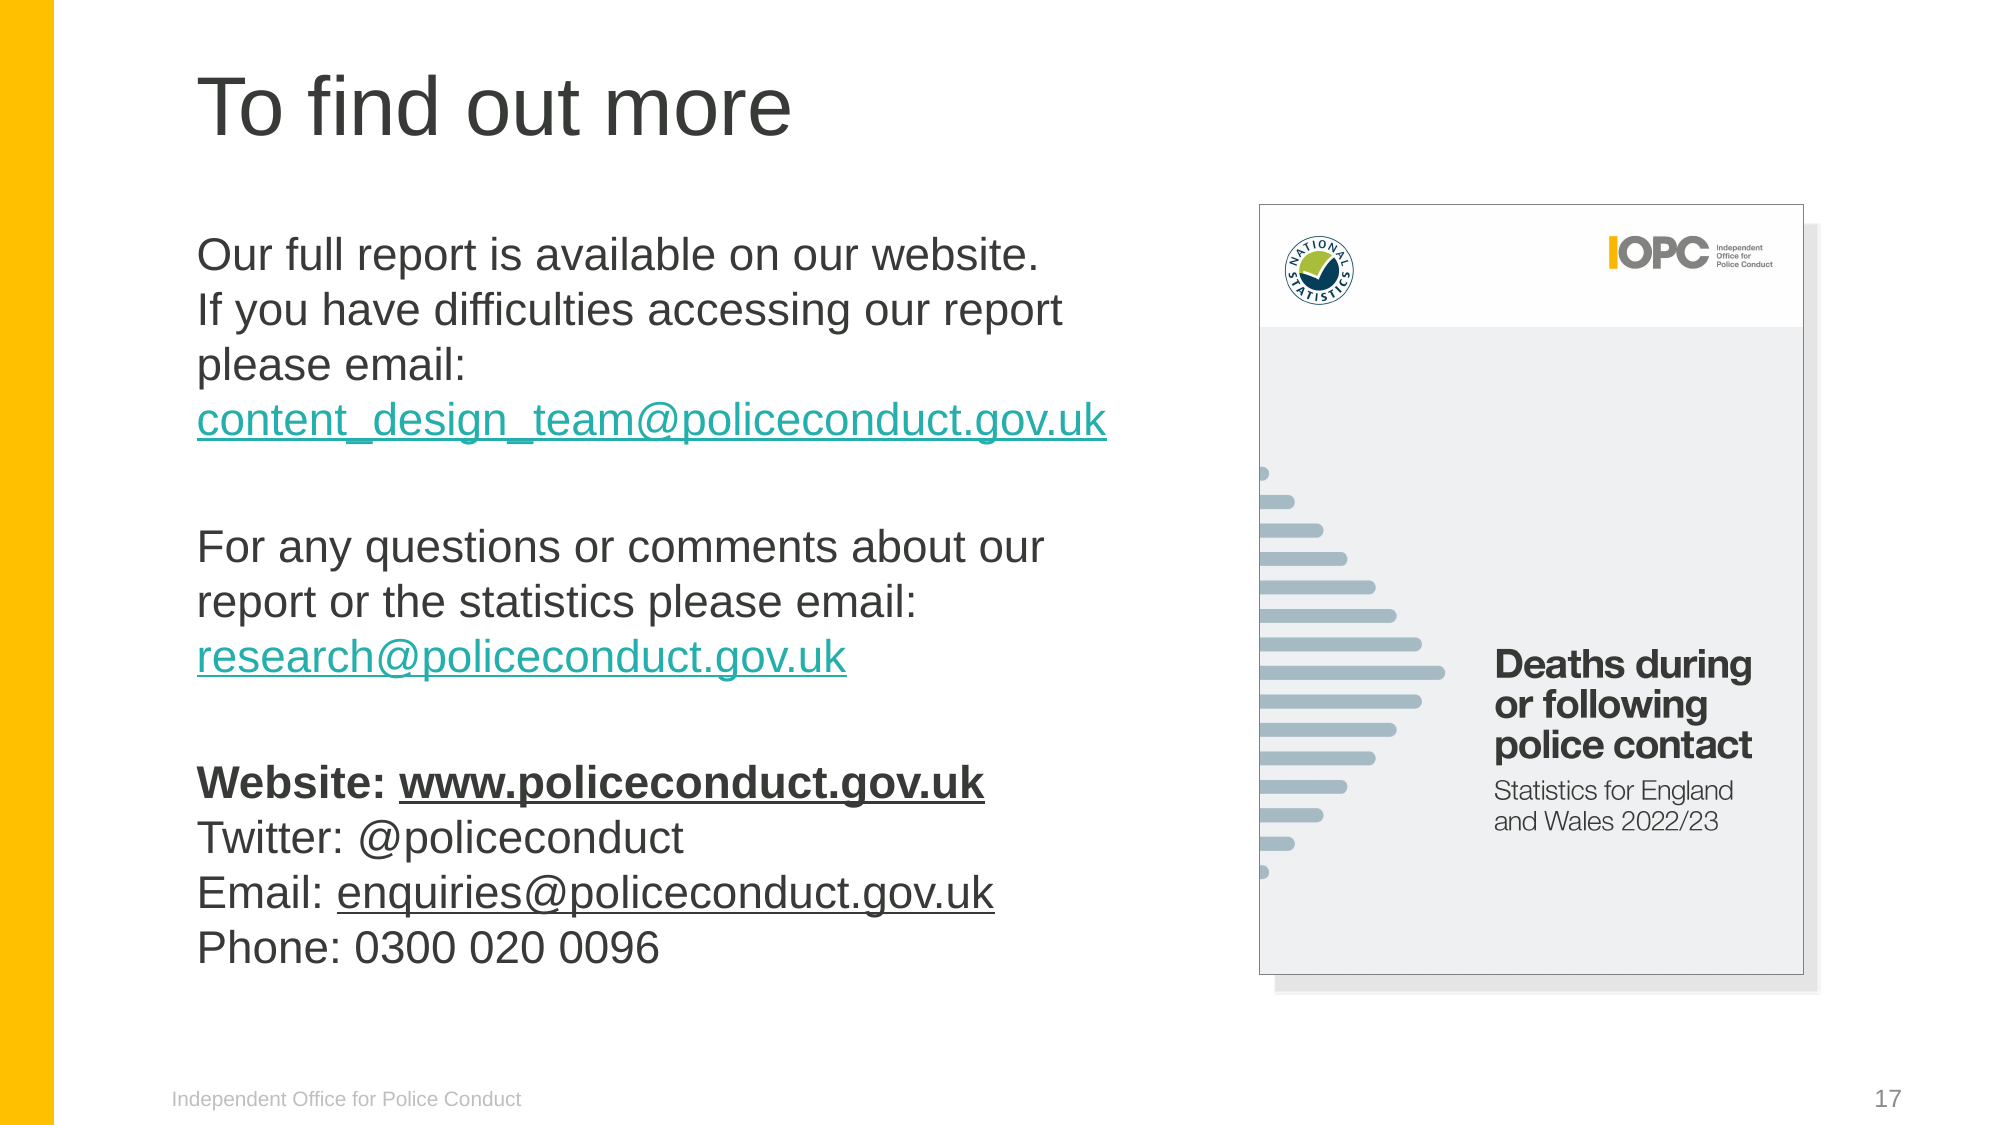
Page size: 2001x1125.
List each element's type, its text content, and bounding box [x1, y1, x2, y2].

picture [1259, 205, 1804, 974]
slide_number 17 [1505, 1070, 1918, 1125]
list Our full report is available on our website. If you have difficulties accessing our report please email: content_design_team@policeconduct.gov.uk For any questions or comments about our report or the statistics please email: research@policeconduct.gov.uk Website: www.policeconduct.gov.uk Twitter: @policeconduct Email: enquiries@policeconduct.gov.uk Phone: 0300 020 0096 [196, 224, 1126, 1056]
footer Independent Office for Police Conduct [171, 1070, 813, 1125]
list To find out more [196, 93, 1187, 206]
